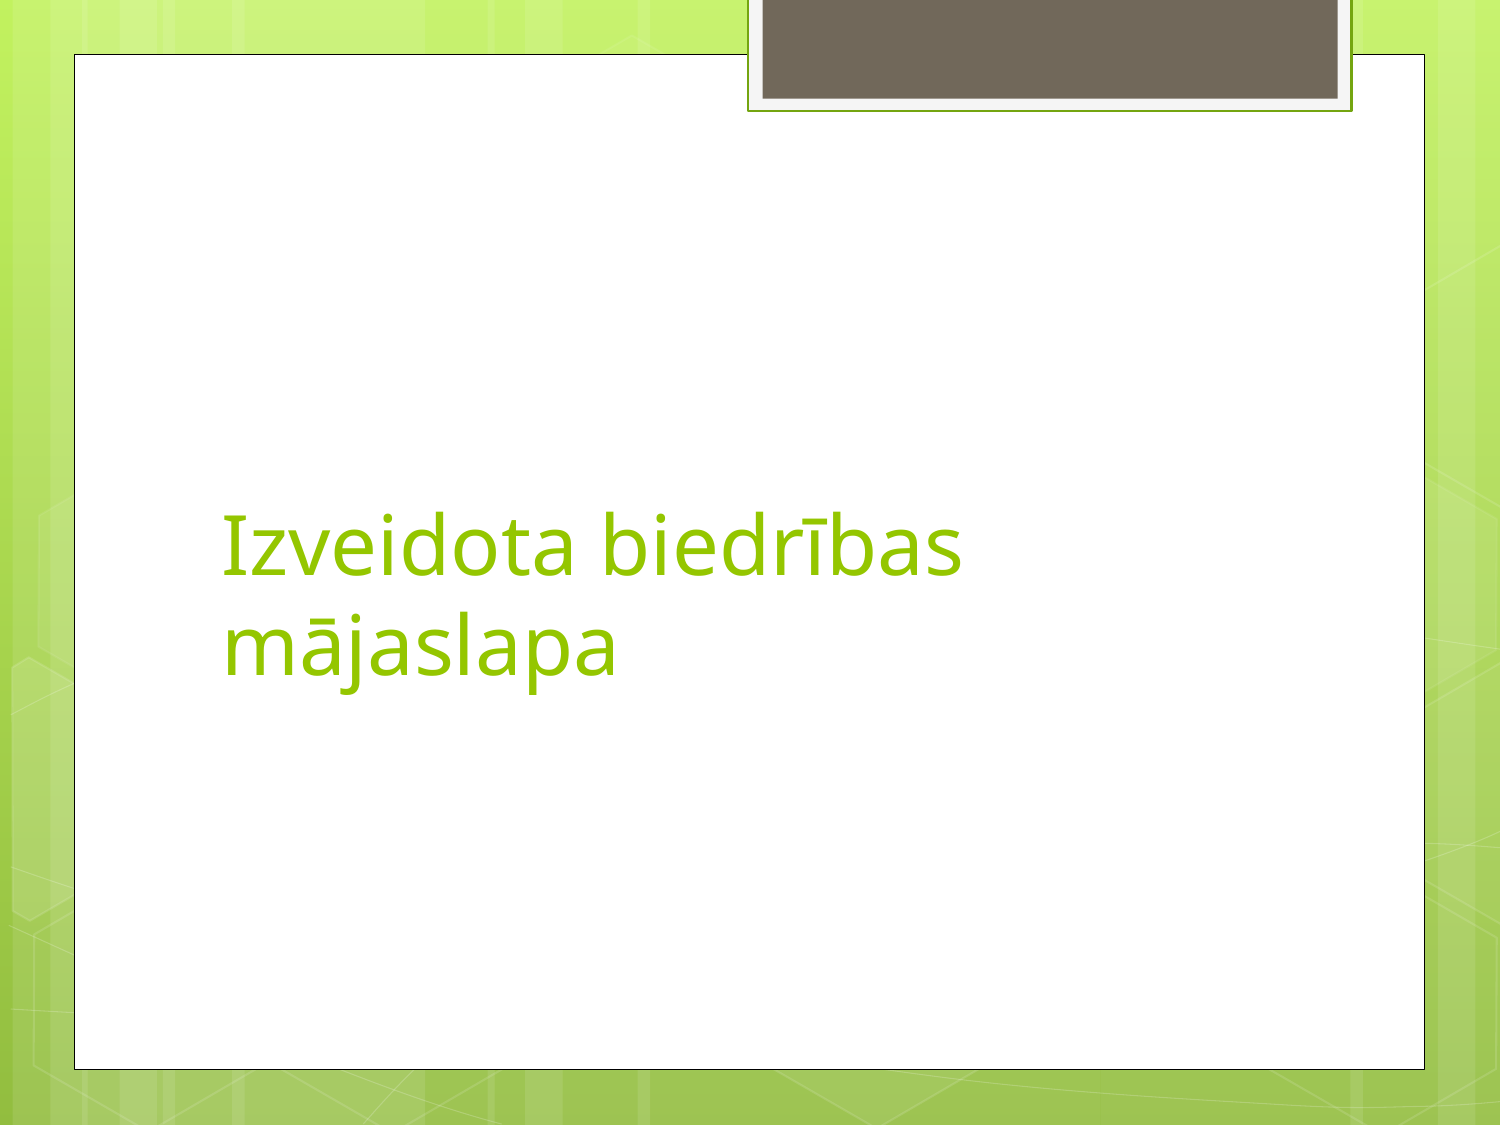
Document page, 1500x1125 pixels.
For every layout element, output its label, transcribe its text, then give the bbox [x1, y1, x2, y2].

title Izveidota biedrības mājaslapa [206, 475, 1296, 700]
